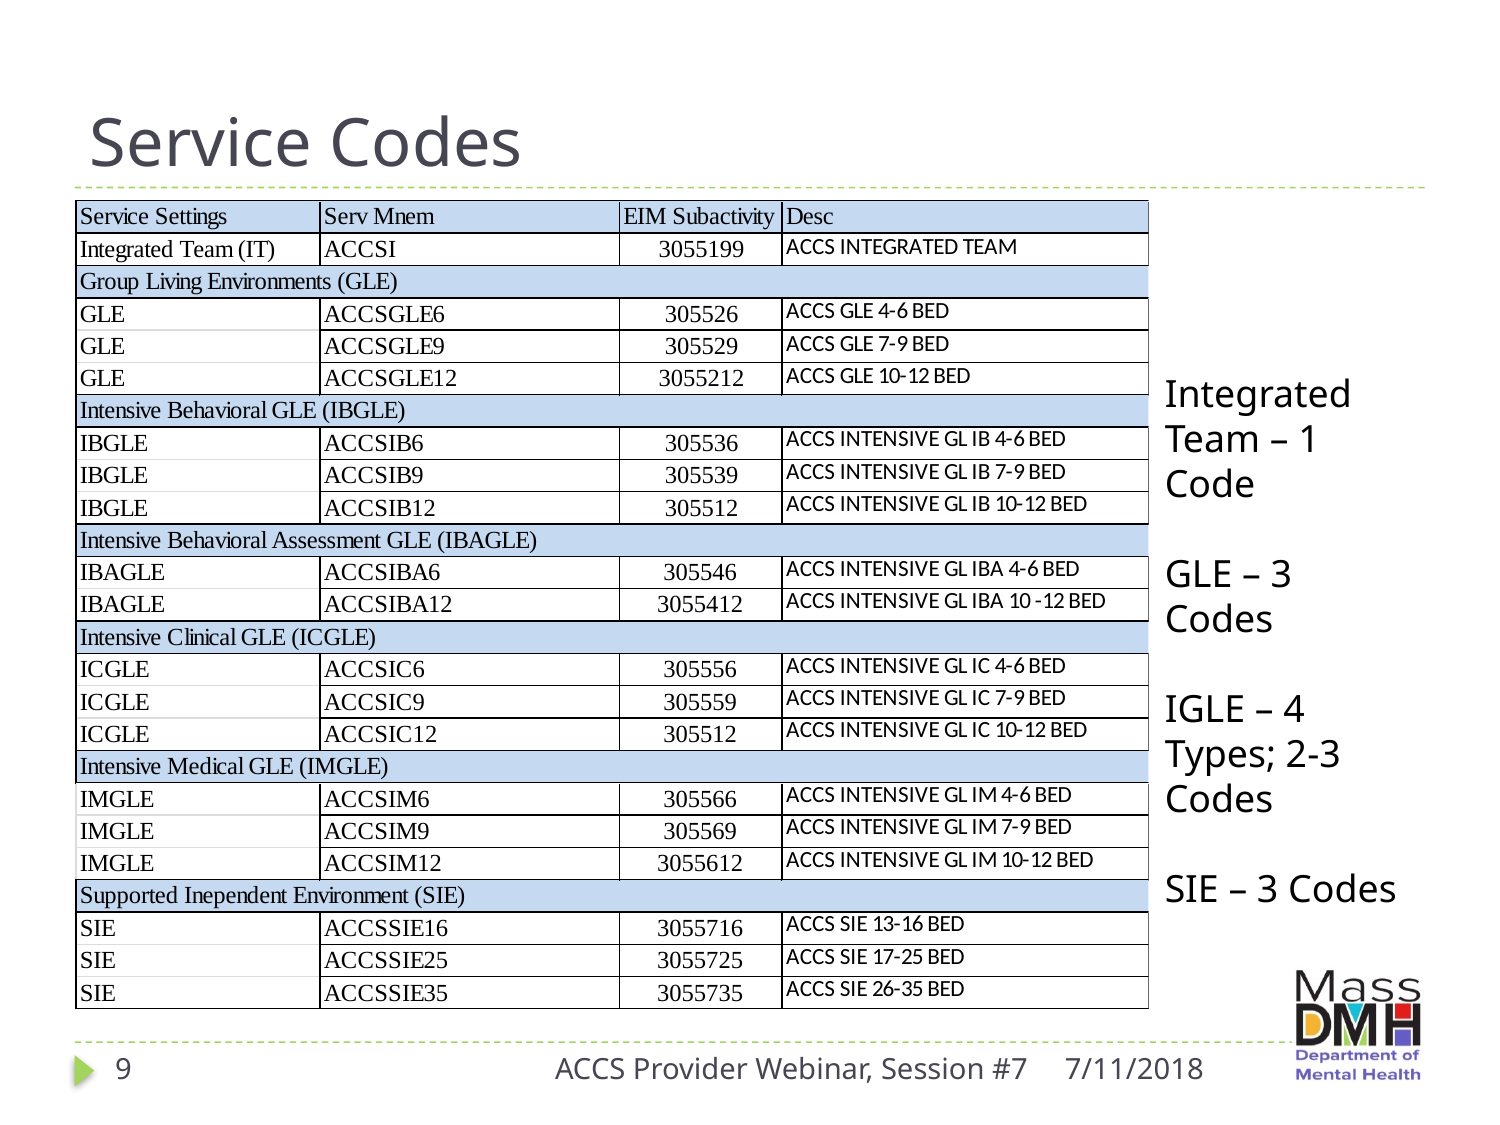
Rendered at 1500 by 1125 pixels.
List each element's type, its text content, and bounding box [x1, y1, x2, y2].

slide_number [1051, 1042, 1426, 1103]
footer ACCS Provider Webinar, Session #7 [475, 1042, 1051, 1103]
title Service Codes [75, 24, 1425, 188]
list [74, 199, 1151, 1011]
picture [1292, 966, 1425, 1042]
text_box Integrated Team – 1 Code GLE – 3 Codes IGLE – 4 Types; 2-3 Codes SIE – 3 Codes [1156, 362, 1425, 918]
slide_number 9 [100, 1042, 426, 1103]
